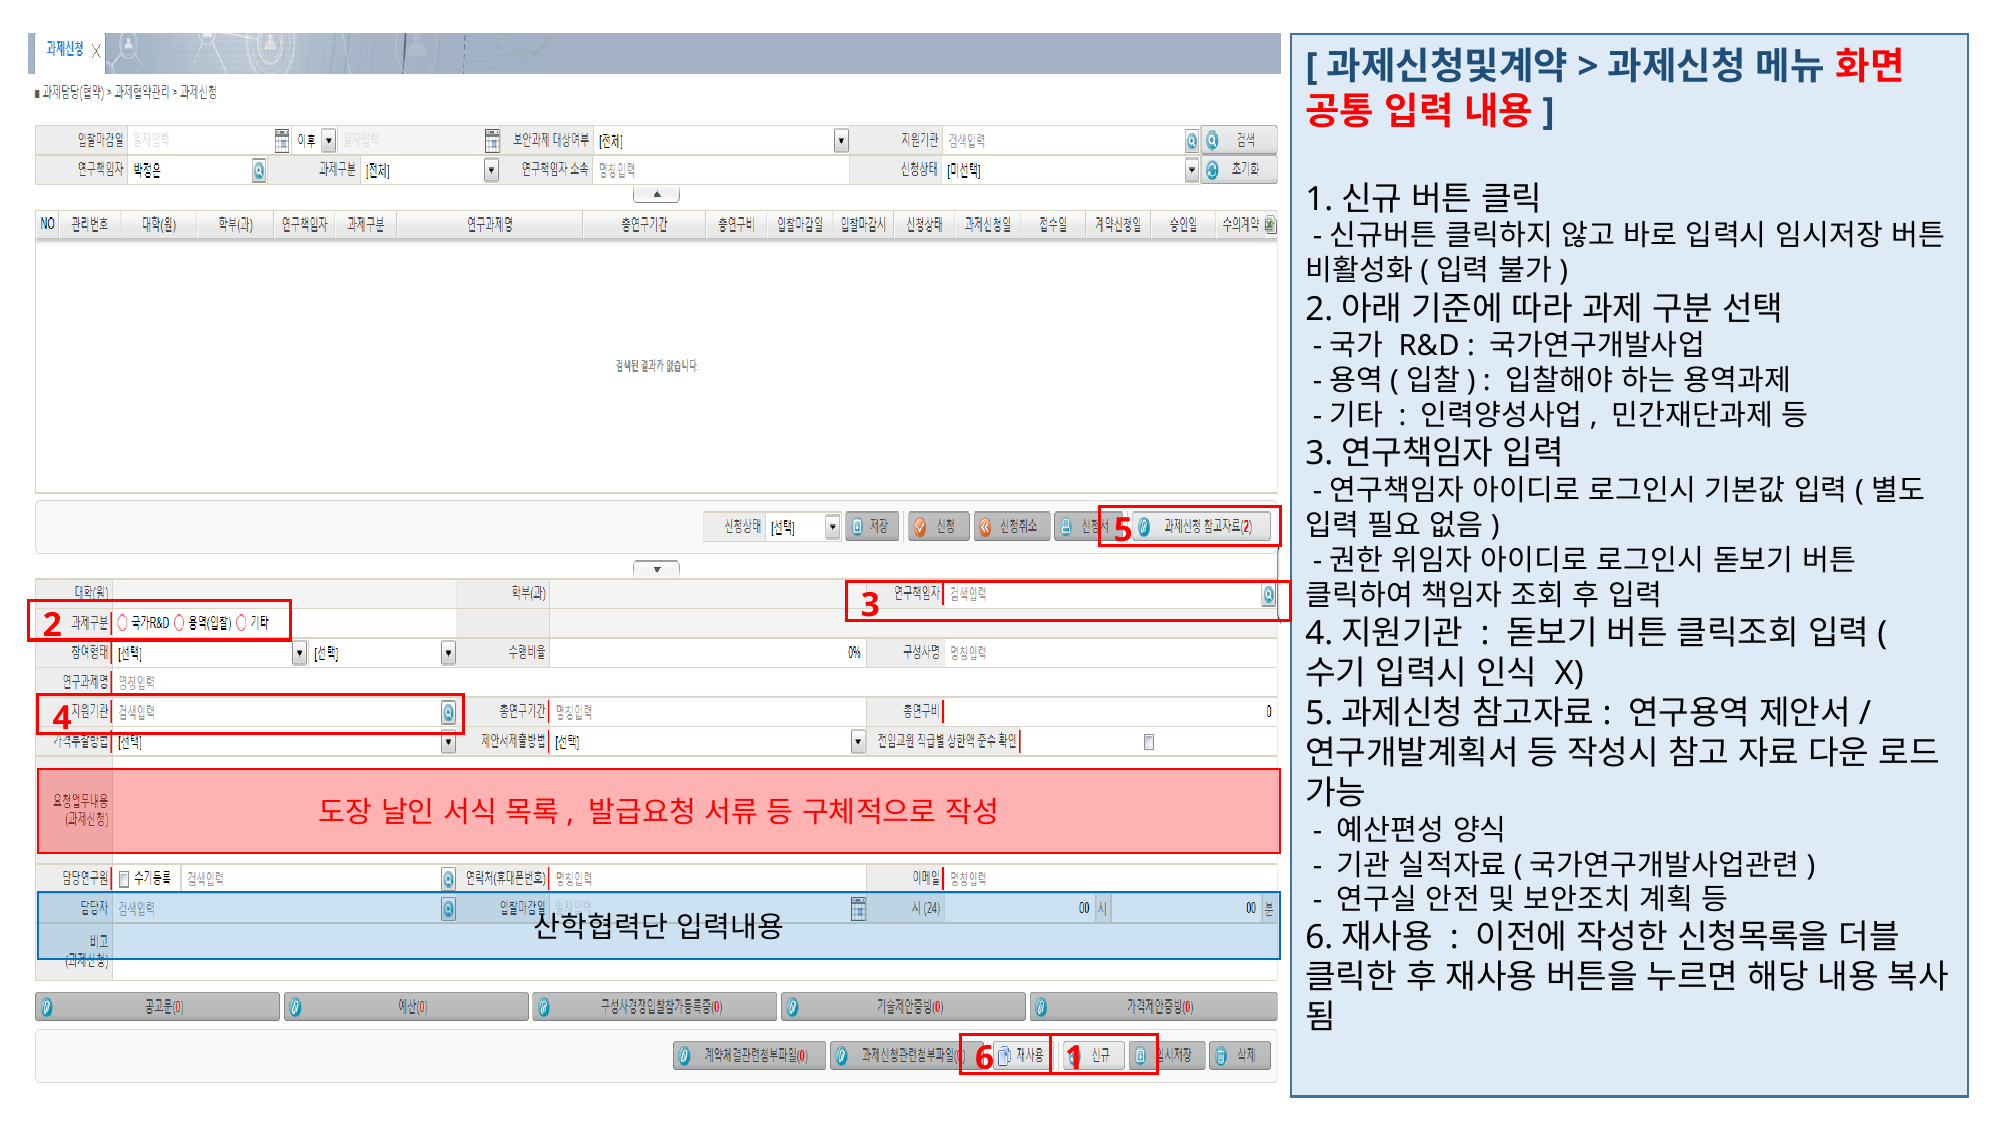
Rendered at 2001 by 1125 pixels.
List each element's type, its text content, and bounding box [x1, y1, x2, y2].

text_box 3 [1281, 580, 1292, 621]
picture [28, 33, 1281, 1095]
text_box [과제신청및계약>과제신청 메뉴 화면 공통 입력 내용] 1.신규 버튼 클릭 -신규버튼 클릭하지 않고 바로 입력시 임시저장 버튼 비활성화(입력 불가) 2.아래 기준에 따라 과제 구분 선택 -국가 R&D : 국가연구개발사업 -용역(입찰) : 입찰해야 하는 용역과제 -기타 : 인력양성사업, 민간재단과제 등 3.연구책임자 입력 -연구책임자 아이디로 로그인시 기본값 입력(별도 입력 필요 없음) -권한 위임자 아이디로 로그인시 돋보기 버튼 클릭하여 책임자 조회 후 입력 4.지원기관 : 돋보기 버튼 클릭조회 입력(수기 입력시 인식 X) 5.과제신청 참고자료: 연구용역 제안서/연구개발계획서 등 작성시 참고 자료 다운 로드 가능 - 예산편성 양식 - 기관 실적자료(국가연구개발사업관련) - 연구실 안전 및 보안조치 계획 등 6.재사용 : 이전에 작성한 신청목록을 더블 클릭한 후 재사용 버튼을 누르면 해당 내용 복사 됨 [1290, 33, 1969, 1098]
